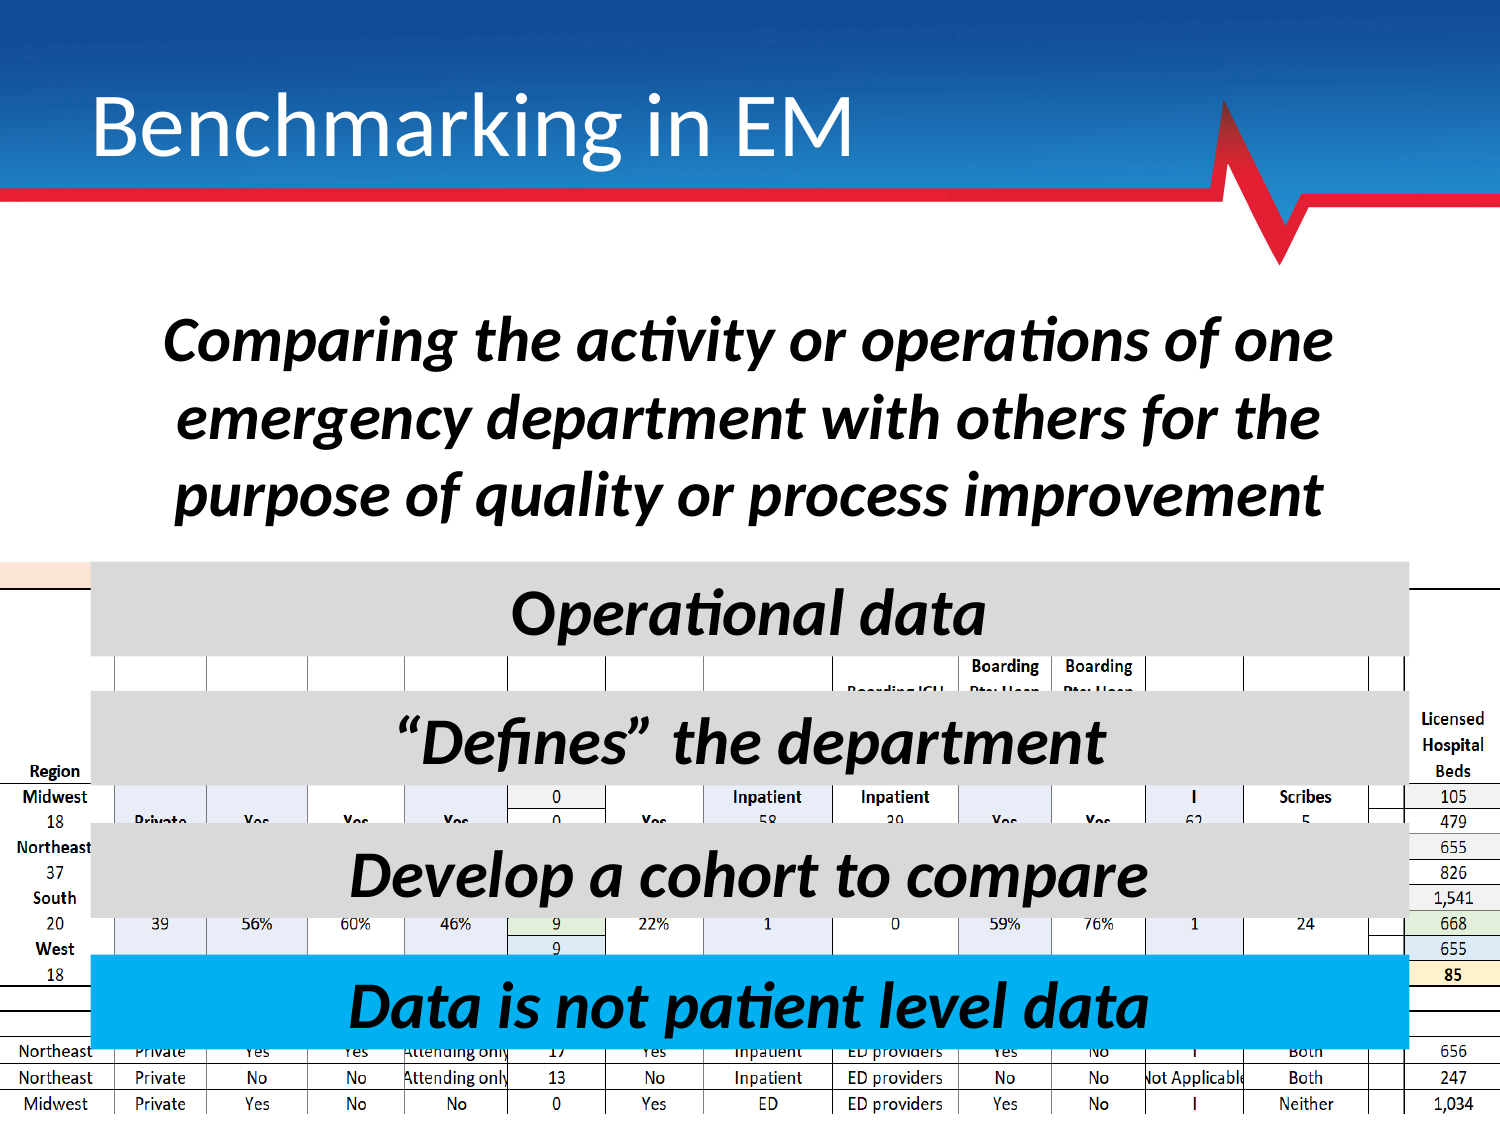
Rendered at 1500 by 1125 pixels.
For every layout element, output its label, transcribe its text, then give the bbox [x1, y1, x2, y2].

list Comparing the activity or operations of one emergency department with others for the purpose of quality or process improvement [90, 289, 1410, 539]
title Benchmarking in EM [75, 25, 1425, 214]
picture [0, 0, 1500, 1114]
